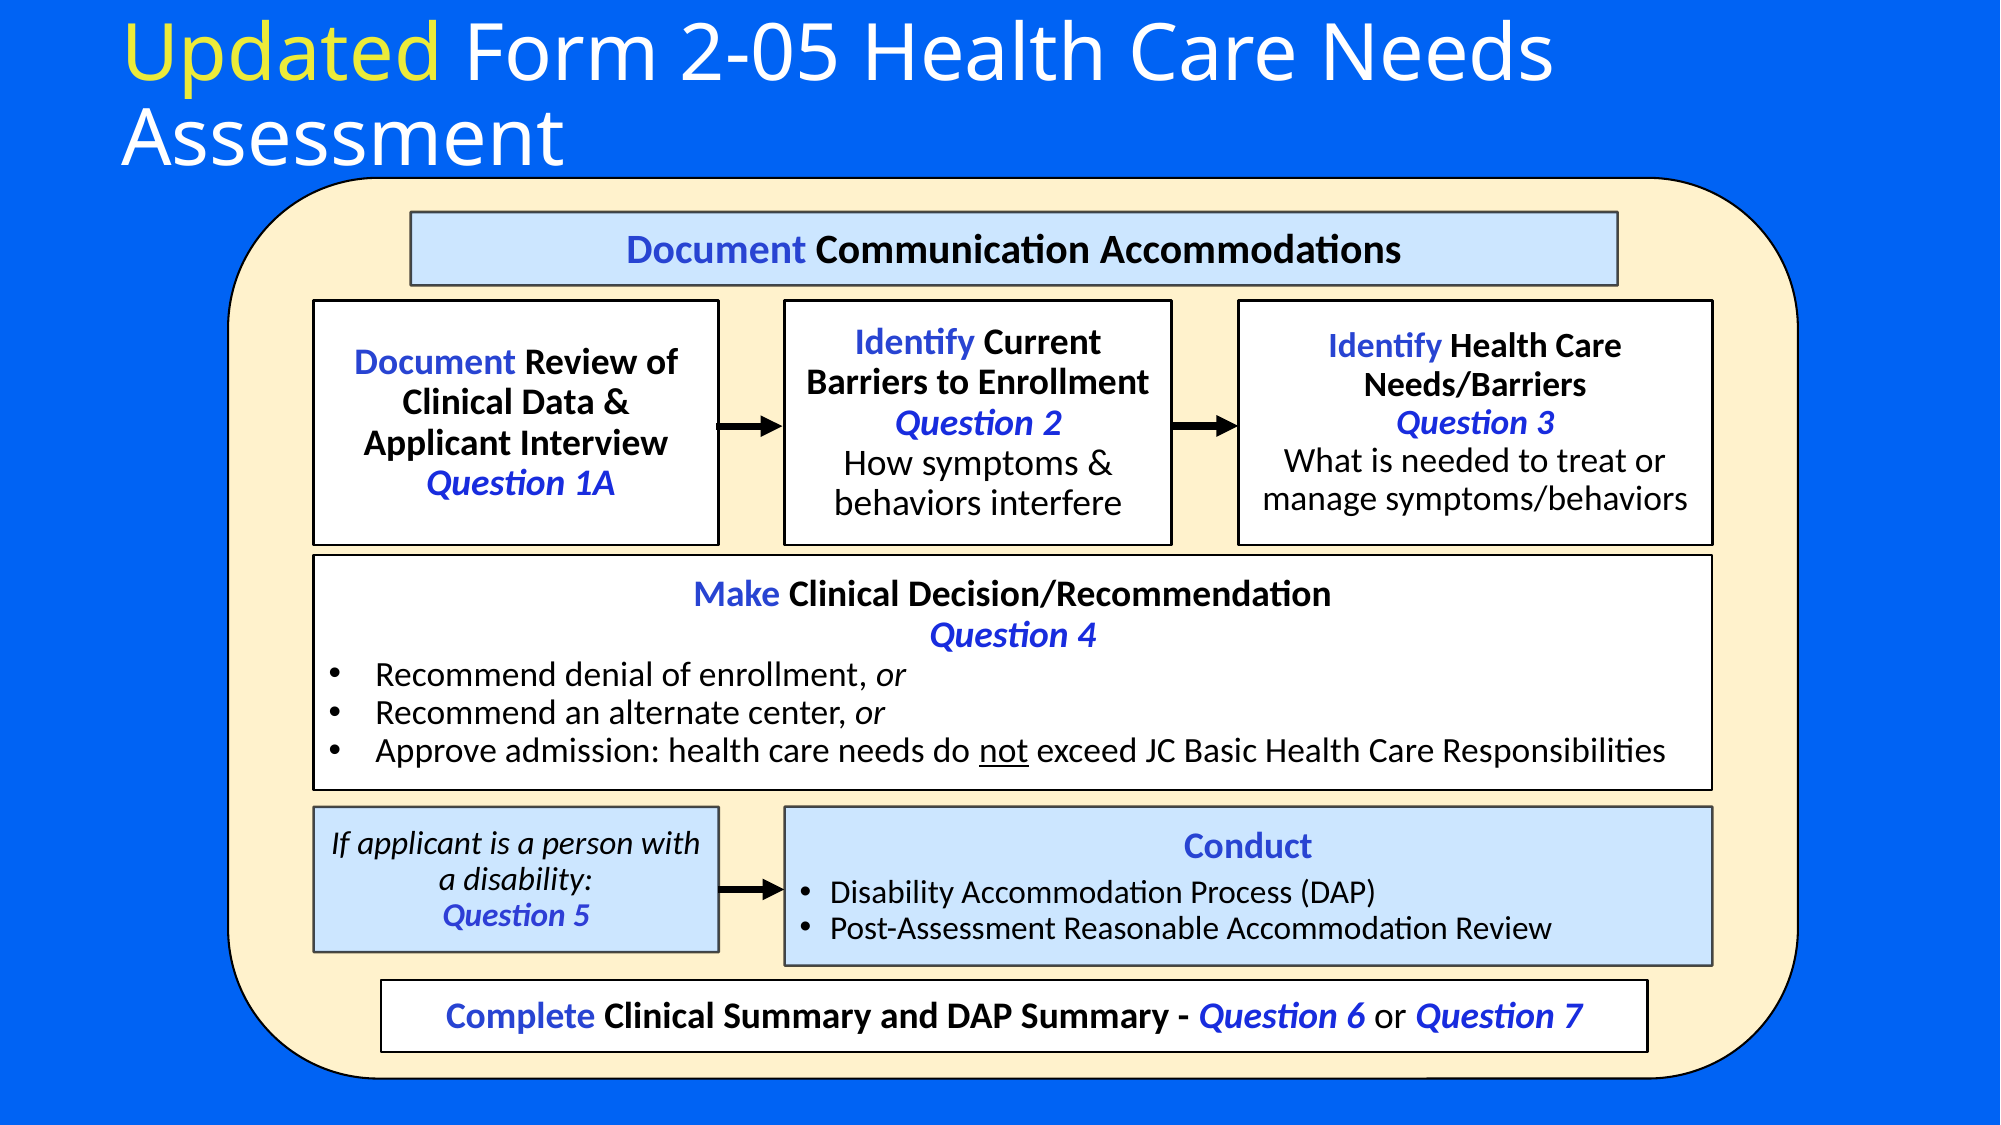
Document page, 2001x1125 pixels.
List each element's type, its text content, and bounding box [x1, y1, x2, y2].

text_box Updated Form 2-05 Health Care Needs Assessment [100, 37, 1900, 157]
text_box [228, 177, 1798, 1079]
